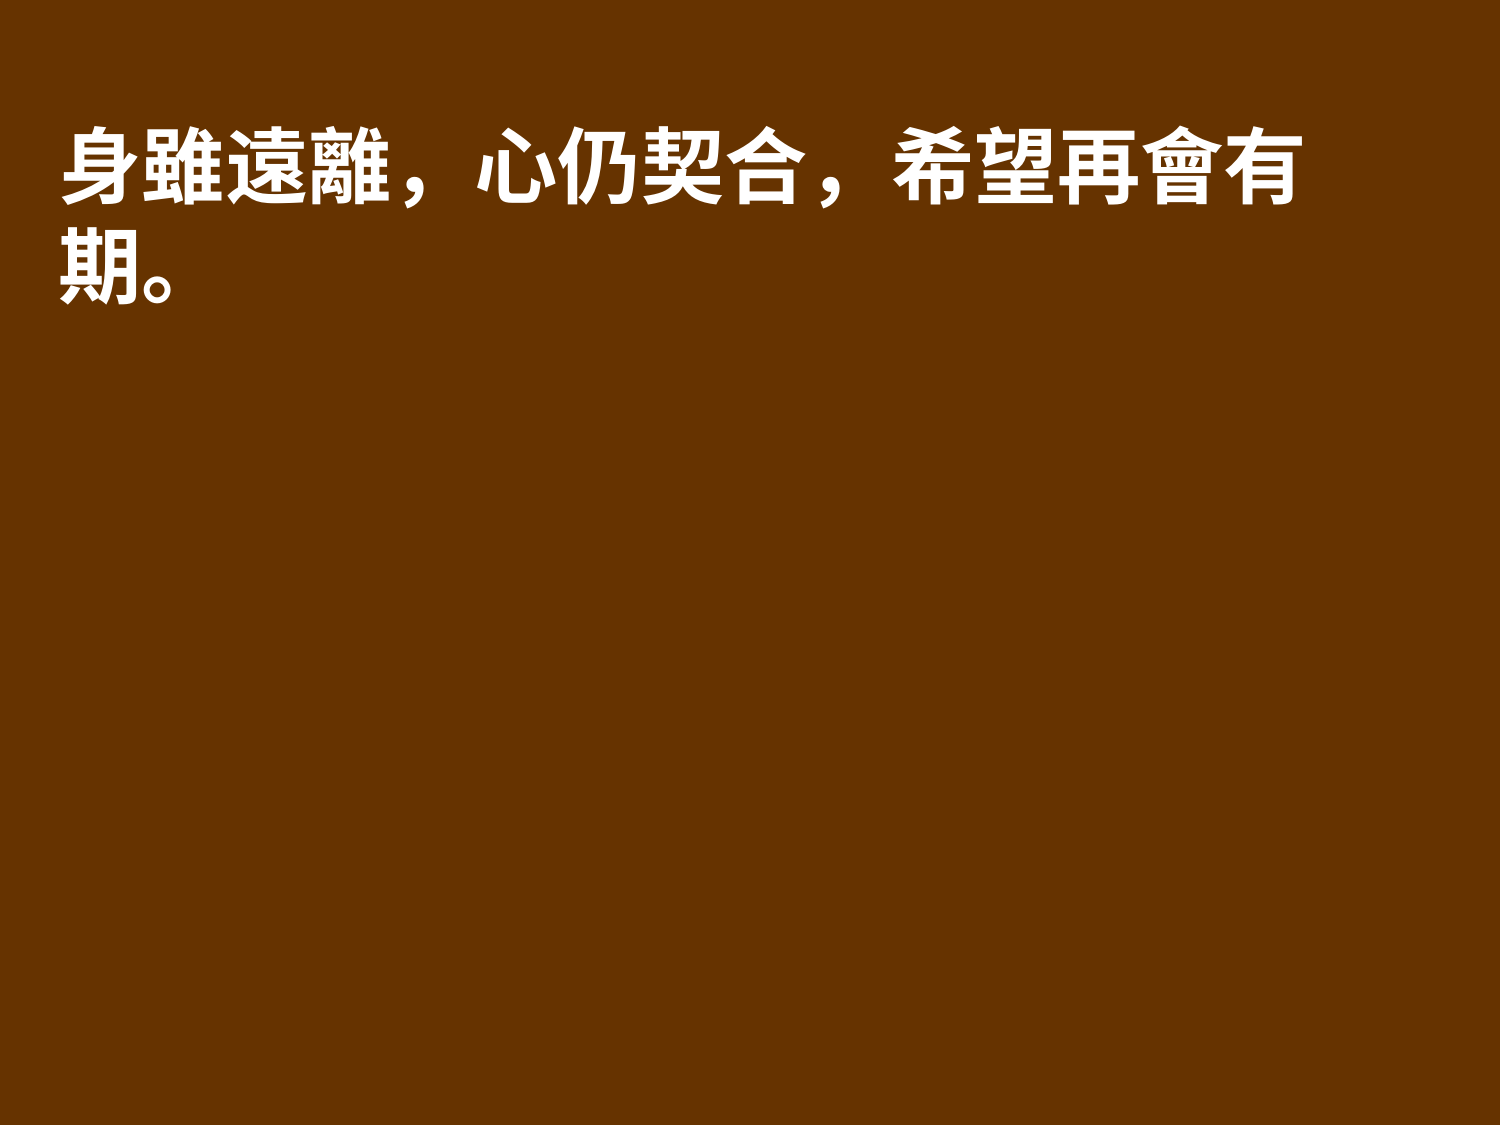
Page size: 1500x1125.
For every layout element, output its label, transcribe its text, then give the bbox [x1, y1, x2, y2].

text_box 身雖遠離，心仍契合，希望再會有期。 [24, 0, 1463, 1125]
